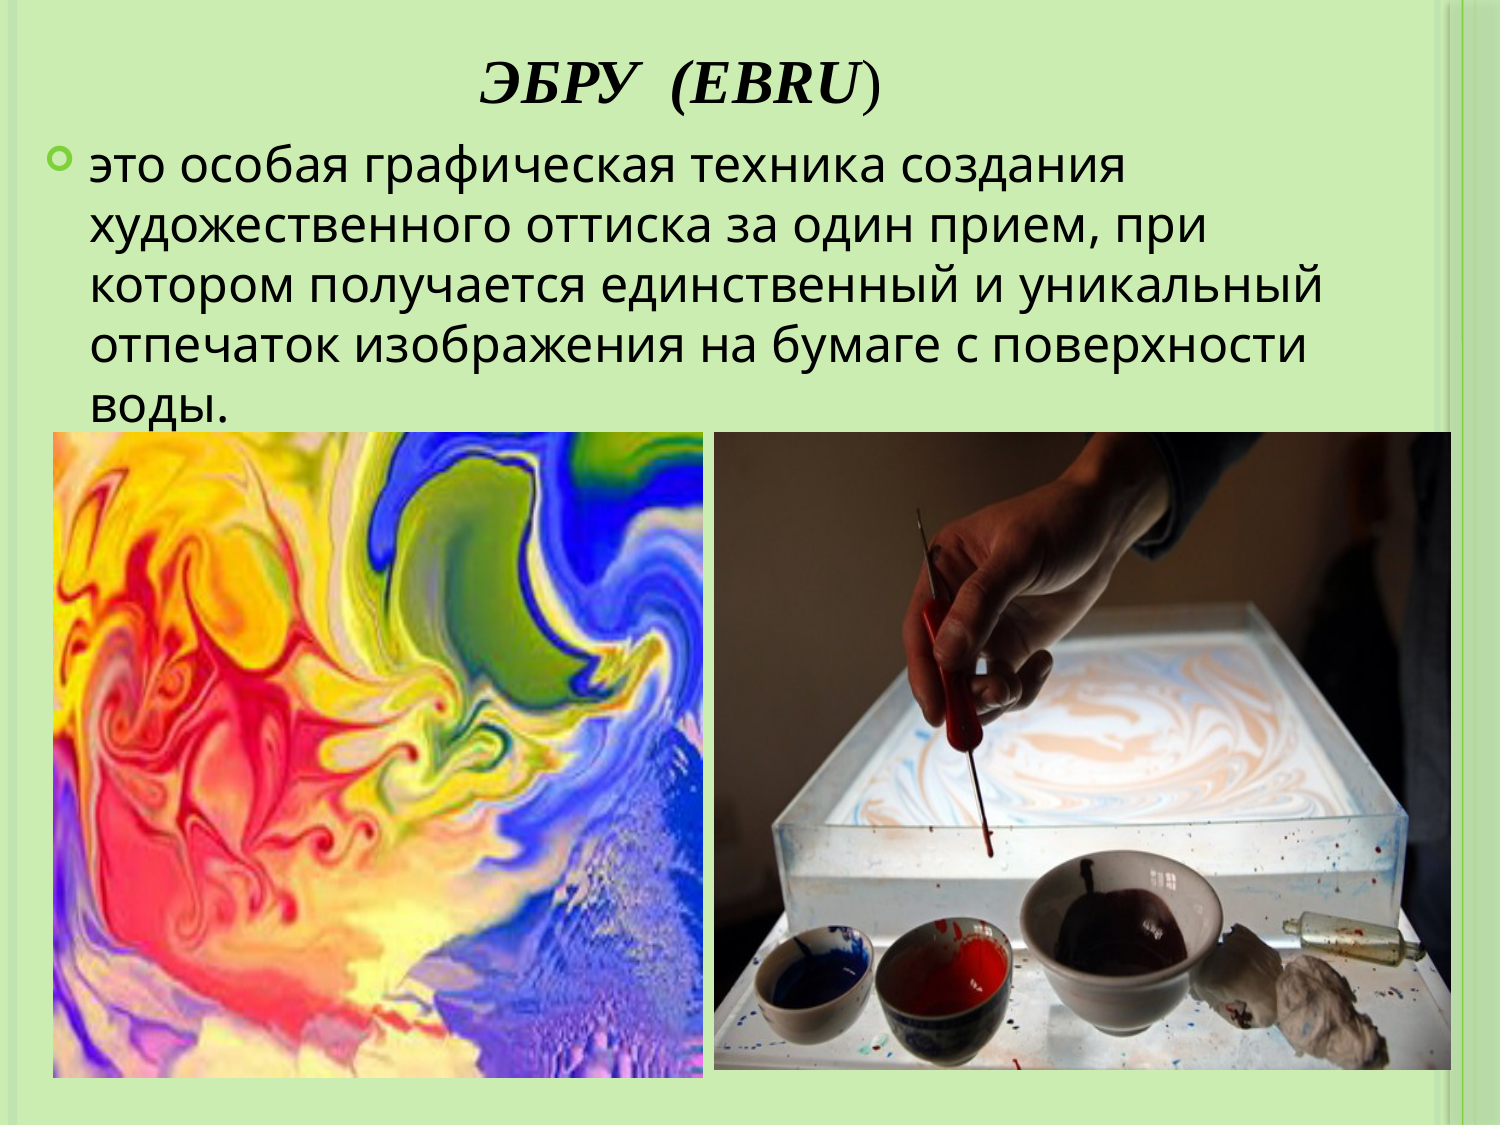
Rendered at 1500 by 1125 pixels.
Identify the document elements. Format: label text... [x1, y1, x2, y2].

picture [52, 432, 704, 1079]
title Эбру (Ebru) [76, 30, 1302, 124]
picture [713, 431, 1452, 1070]
list это особая графическая техника создания художественного оттиска за один прием, при котором получается единственный и уникальный отпечаток изображения на бумаге с поверхности воды. [29, 125, 1400, 480]
